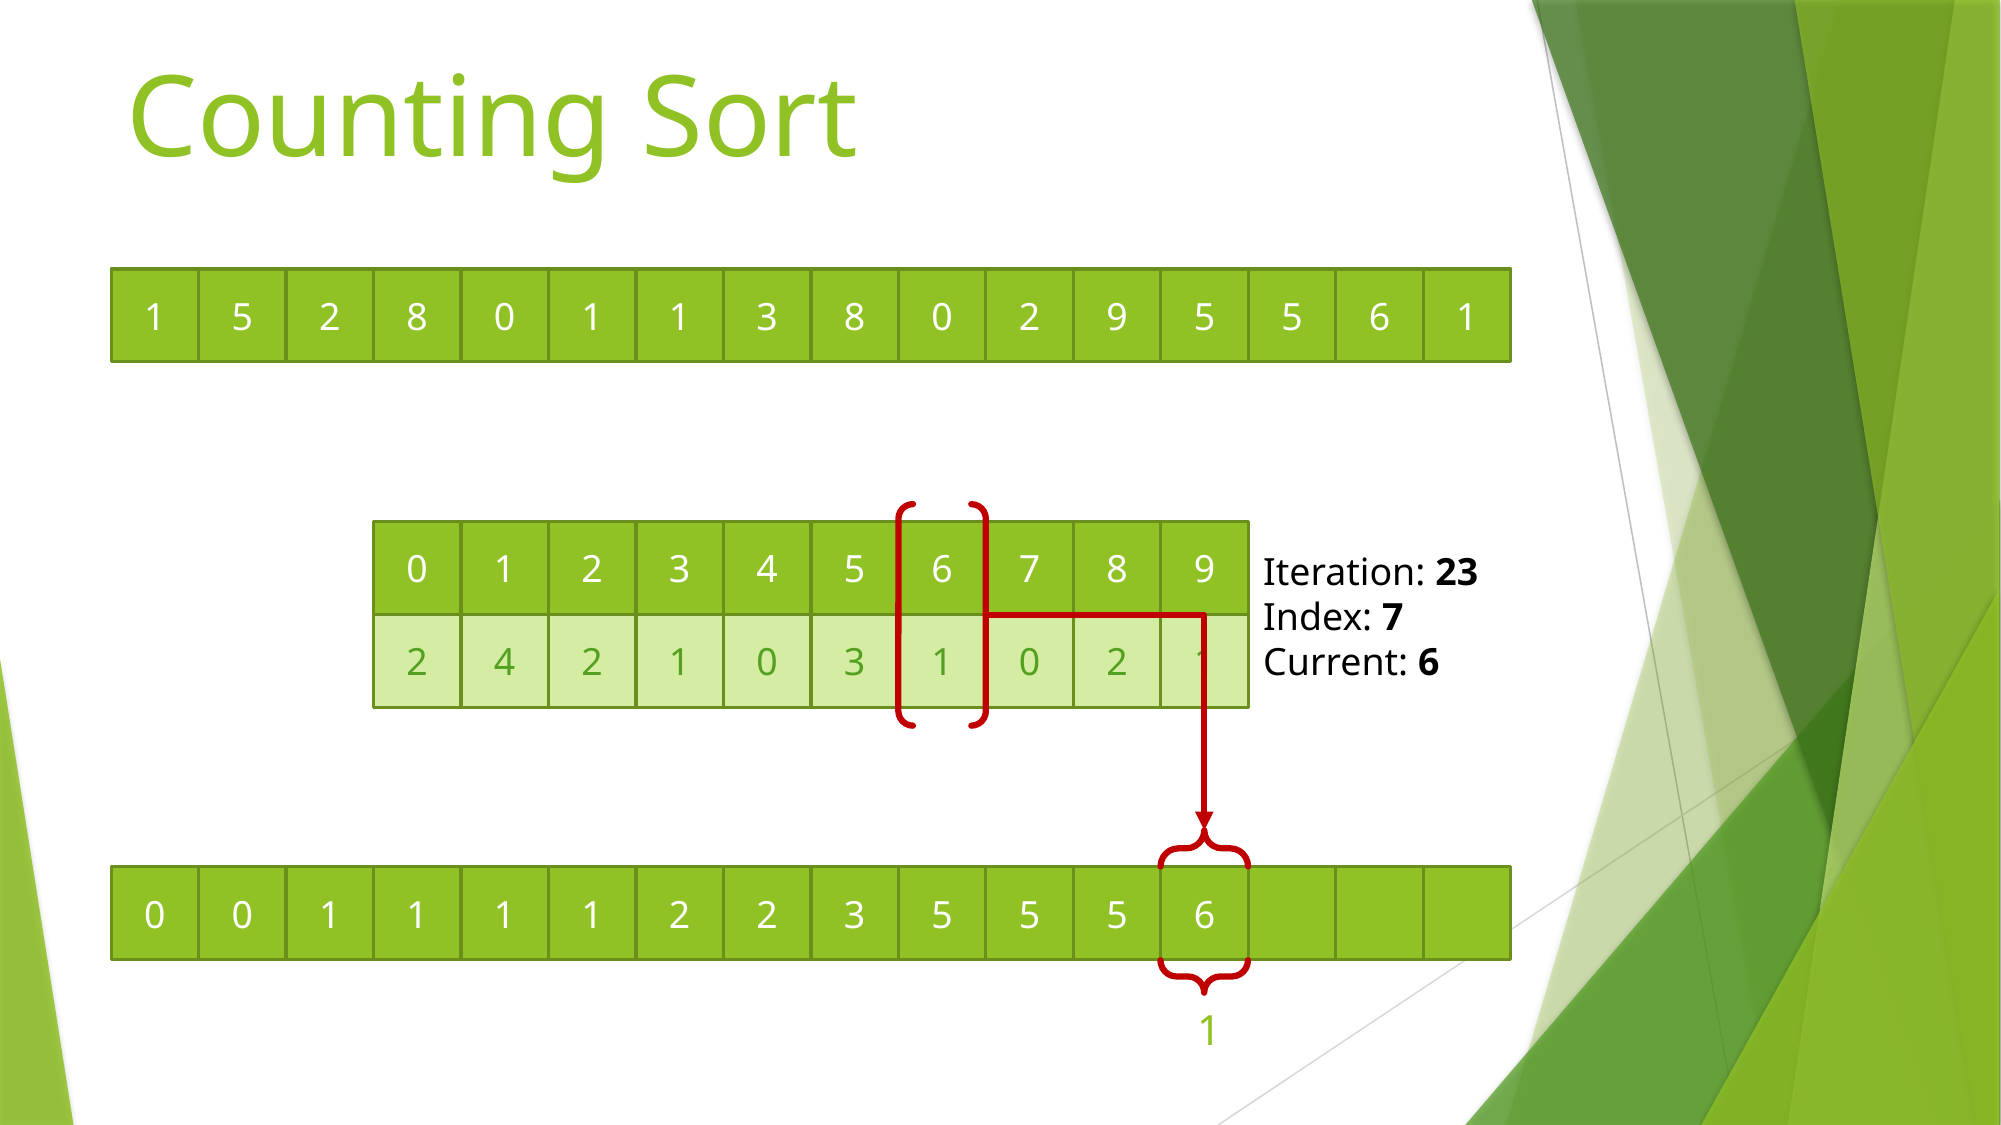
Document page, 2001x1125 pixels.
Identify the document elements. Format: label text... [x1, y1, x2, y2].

text_box 9 [1072, 267, 1159, 363]
text_box 2 [547, 520, 634, 613]
text_box 1 [284, 865, 372, 961]
text_box 6 [1159, 867, 1247, 960]
text_box 2 [372, 613, 459, 709]
text_box Iteration: 23 Index: 7 Current: 6 [1248, 540, 1511, 691]
text_box 2 [284, 267, 372, 363]
text_box 1 [1207, 613, 1250, 709]
text_box 9 [1159, 520, 1250, 613]
text_box 8 [809, 267, 897, 363]
text_box 1 [1422, 267, 1512, 363]
text_box 1 [110, 267, 197, 363]
text_box 1 [634, 613, 722, 709]
text_box 3 [809, 865, 897, 961]
text_box [1159, 837, 1250, 868]
text_box 1 [547, 267, 634, 363]
text_box 4 [459, 613, 547, 709]
text_box [897, 503, 987, 727]
text_box 2 [634, 865, 722, 961]
text_box [1334, 865, 1422, 961]
text_box 7 [987, 520, 1072, 612]
text_box 0 [897, 267, 984, 363]
text_box 2 [547, 613, 634, 709]
text_box 0 [372, 520, 459, 613]
text_box 5 [809, 520, 897, 613]
text_box 3 [722, 267, 809, 363]
text_box 1 [547, 865, 634, 961]
text_box 0 [197, 865, 284, 961]
text_box 1 [634, 267, 722, 363]
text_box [985, 614, 1205, 831]
text_box 4 [722, 520, 809, 613]
text_box 8 [372, 267, 459, 363]
text_box 1 [1182, 996, 1227, 1061]
text_box 5 [1247, 267, 1334, 363]
text_box [1247, 865, 1334, 961]
title Counting Sort [111, 36, 1522, 291]
text_box 1 [459, 520, 547, 613]
text_box [1422, 865, 1512, 961]
text_box 5 [897, 865, 984, 961]
text_box 0 [722, 613, 809, 709]
text_box 0 [110, 865, 197, 961]
text_box 6 [1334, 267, 1422, 363]
text_box 2 [984, 267, 1072, 363]
text_box 3 [809, 613, 897, 709]
text_box 5 [1159, 267, 1247, 363]
text_box 5 [984, 865, 1072, 961]
text_box 1 [459, 865, 547, 961]
text_box 3 [634, 520, 722, 613]
text_box 2 [722, 865, 809, 961]
text_box 5 [1072, 865, 1159, 961]
text_box [1159, 959, 1249, 994]
text_box 0 [459, 267, 547, 363]
text_box 8 [1072, 520, 1159, 612]
text_box 5 [197, 267, 284, 363]
text_box 1 [372, 865, 459, 961]
